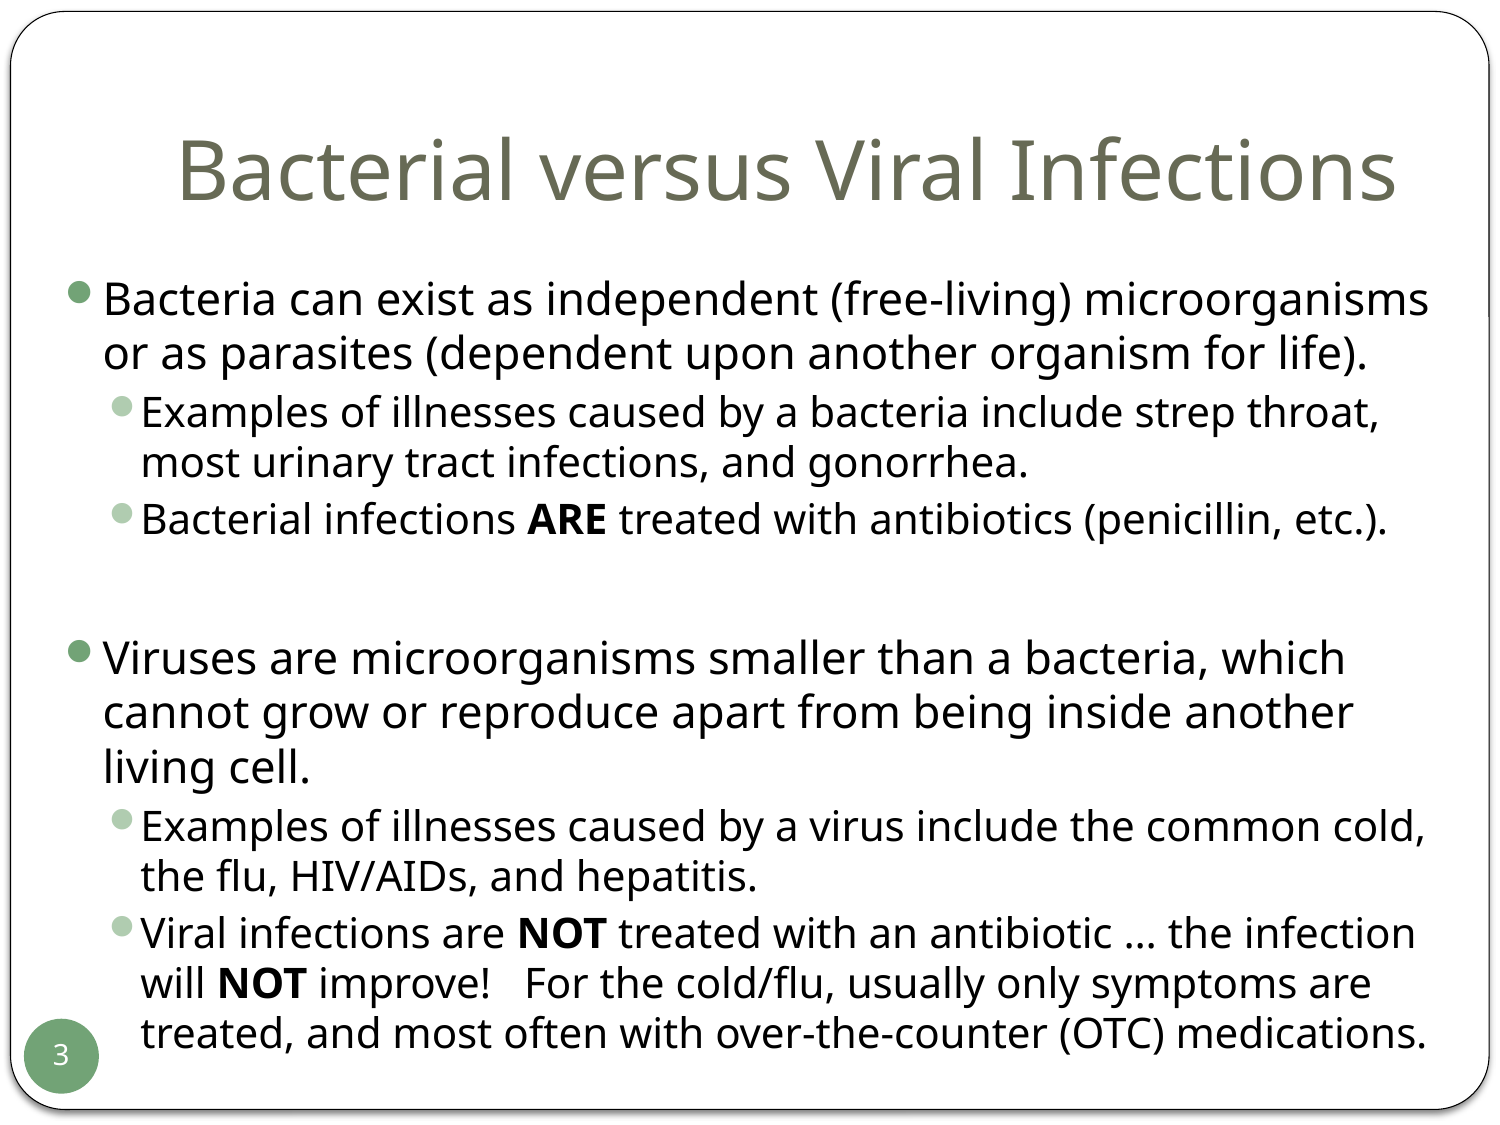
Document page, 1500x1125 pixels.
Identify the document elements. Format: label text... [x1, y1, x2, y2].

title Bacterial versus Viral Infections [150, 45, 1425, 233]
slide_number 3 [23, 1018, 99, 1094]
list Bacteria can exist as independent (free-living) microorganisms or as parasites (dependent upon another organism for life). Examples of illnesses caused by a bacteria include strep throat, most urinary tract infections, and gonorrhea. Bacterial infections ARE treated with antibiotics (penicillin, etc.). Viruses are microorganisms smaller than a bacteria, which cannot grow or reproduce apart from being inside another living cell. Examples of illnesses caused by a virus include the common cold, the flu, HIV/AIDs, and hepatitis. Viral infections are NOT treated with an antibiotic … the infection will NOT improve! For the cold/flu, usually only symptoms are treated, and most often with over-the-counter (OTC) medications. [50, 262, 1450, 1075]
